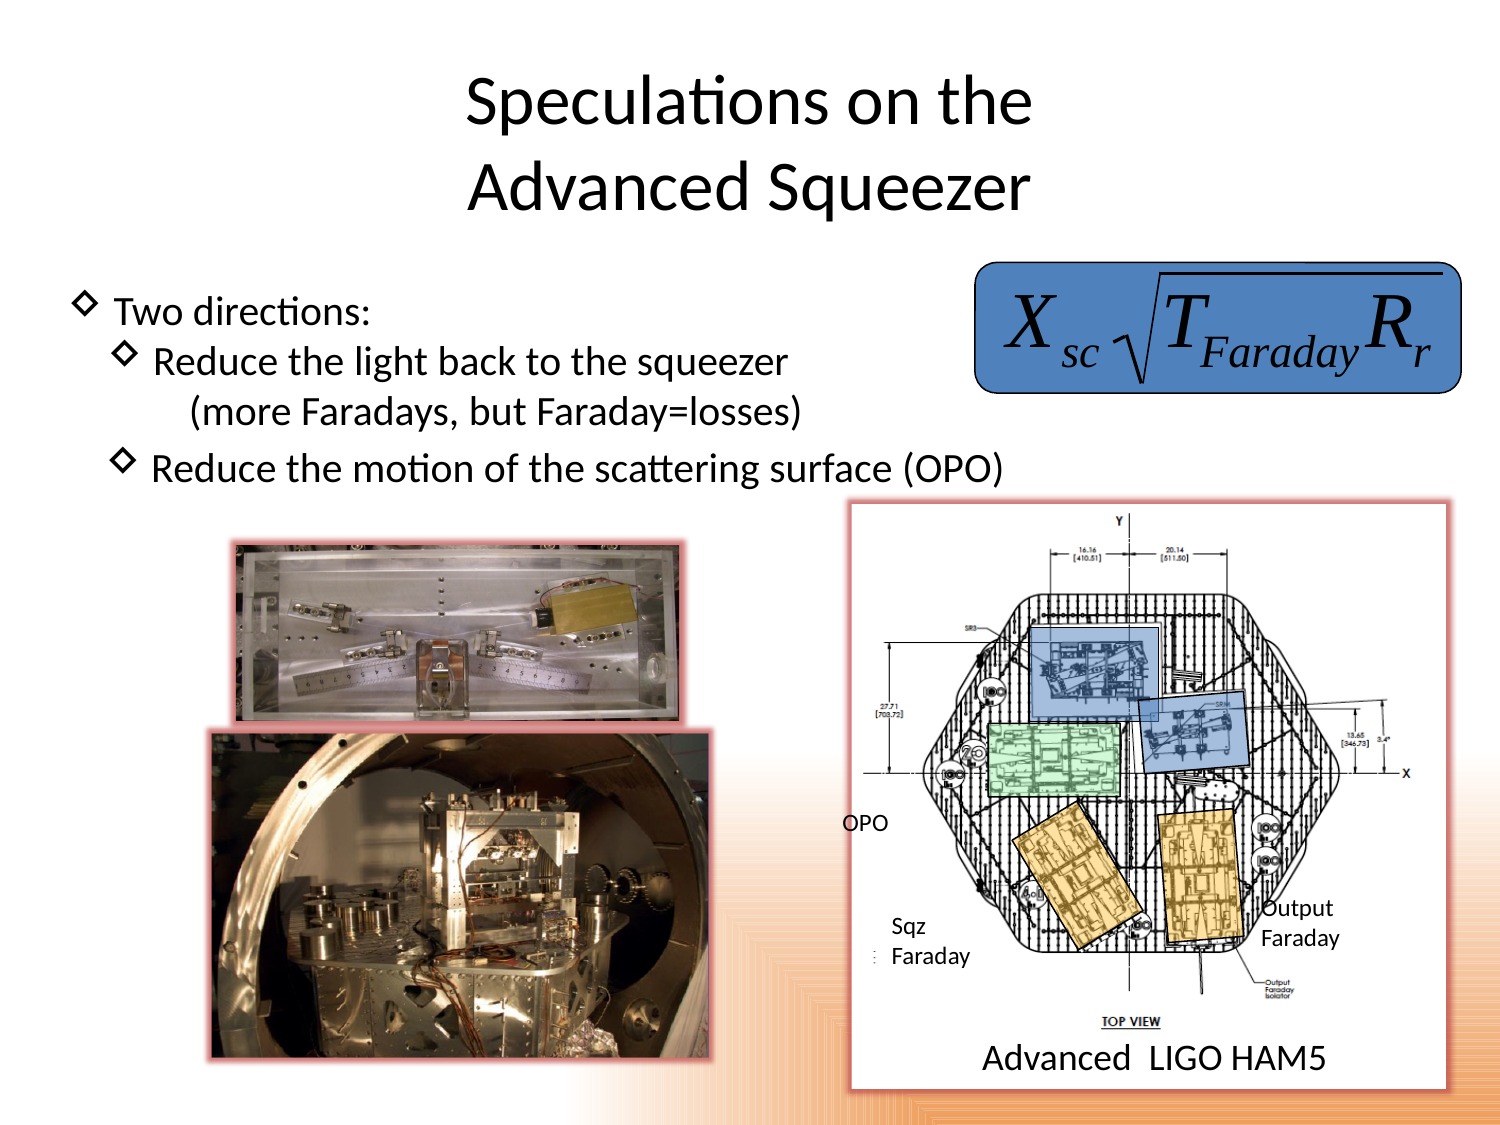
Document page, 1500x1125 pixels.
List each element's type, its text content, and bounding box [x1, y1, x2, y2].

picture [235, 544, 680, 722]
text_box [1457, 271, 1462, 384]
title Speculations on the Advanced Squeezer [75, 45, 1425, 233]
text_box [990, 261, 1453, 395]
text_box [974, 266, 984, 389]
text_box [827, 503, 1446, 1090]
text_box Two directions: Reduce the light back to the squeezer (more Faradays, but Faraday=losses) [51, 276, 1500, 491]
slide_number 29 [1074, 1099, 1425, 1103]
text_box Reduce the motion of the scattering surface (OPO) [50, 433, 1145, 499]
picture [211, 731, 709, 1058]
